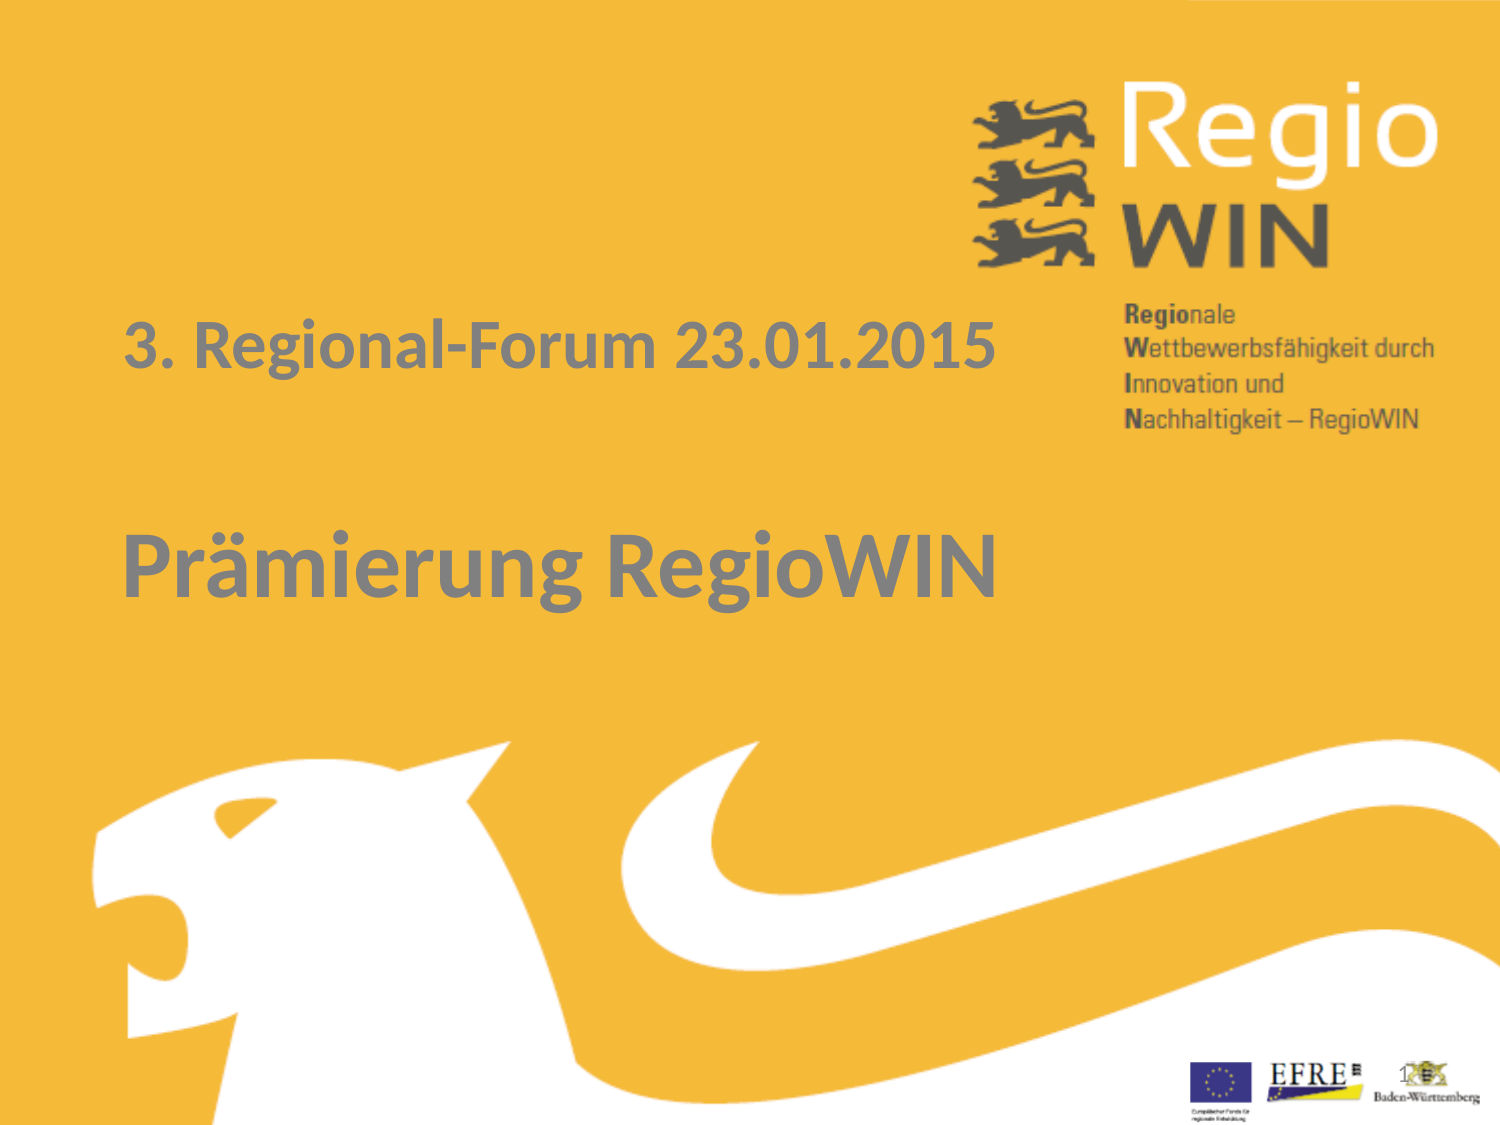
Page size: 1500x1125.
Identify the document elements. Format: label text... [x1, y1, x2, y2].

slide_number 1 [1074, 1042, 1425, 1103]
picture [1187, 1059, 1484, 1125]
subtitle 3. Regional-Forum 23.01.2015 Prämierung RegioWIN [41, 290, 1081, 823]
